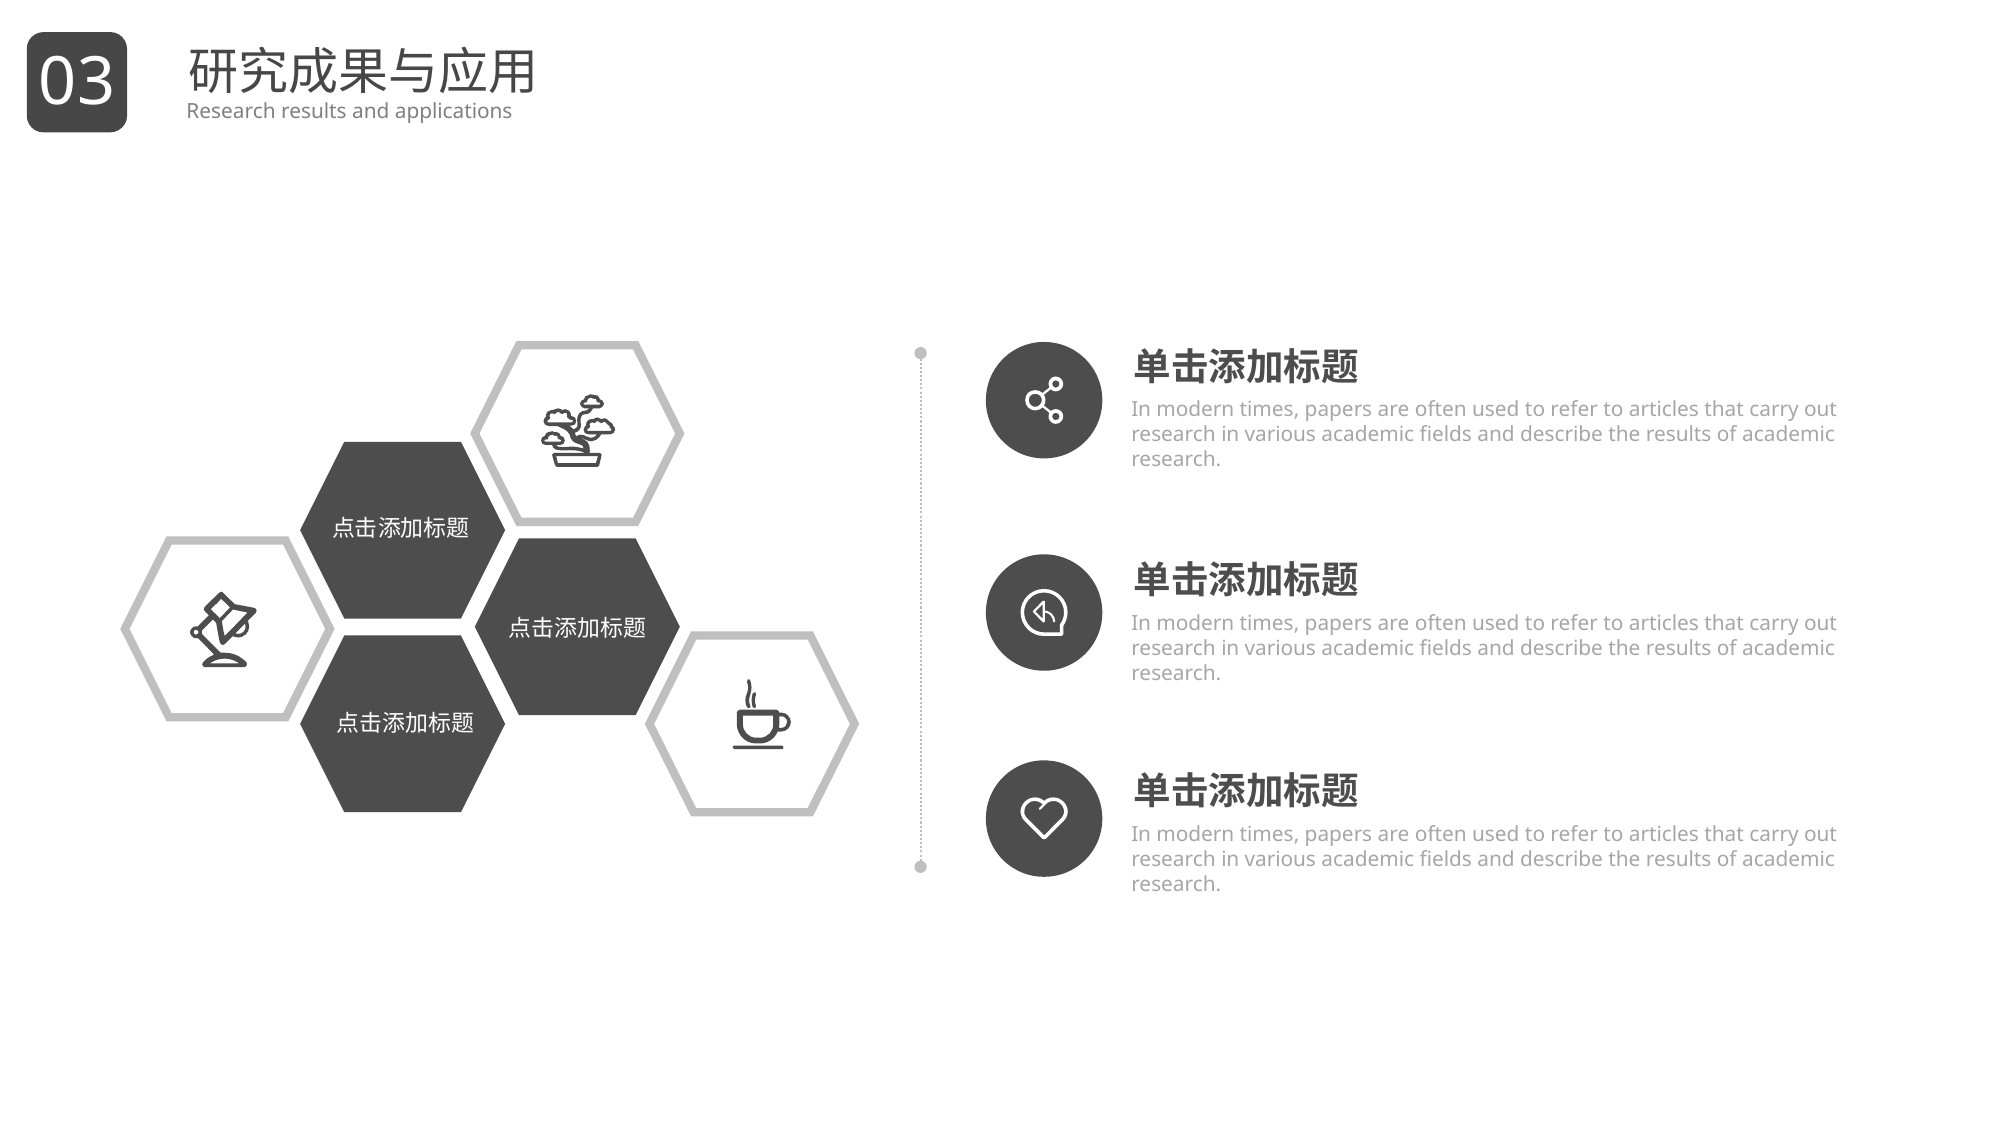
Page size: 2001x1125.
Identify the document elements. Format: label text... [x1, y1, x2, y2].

text_box [123, 539, 332, 719]
text_box [736, 679, 791, 744]
text_box 点击添加标题 [308, 505, 494, 548]
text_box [17, 30, 689, 134]
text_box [985, 554, 1103, 671]
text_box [985, 760, 1103, 877]
text_box [298, 634, 497, 814]
text_box [732, 745, 784, 750]
text_box 点击添加标题 [484, 606, 671, 649]
text_box [484, 649, 670, 717]
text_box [1116, 759, 1894, 879]
text_box [298, 440, 507, 620]
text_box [1116, 548, 1894, 668]
text_box [473, 344, 681, 523]
text_box 点击添加标题 [312, 700, 499, 744]
text_box [541, 394, 616, 467]
text_box [648, 634, 856, 814]
text_box [473, 537, 681, 648]
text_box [1116, 334, 1894, 454]
text_box [499, 709, 507, 739]
text_box [190, 591, 257, 668]
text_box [985, 341, 1103, 459]
